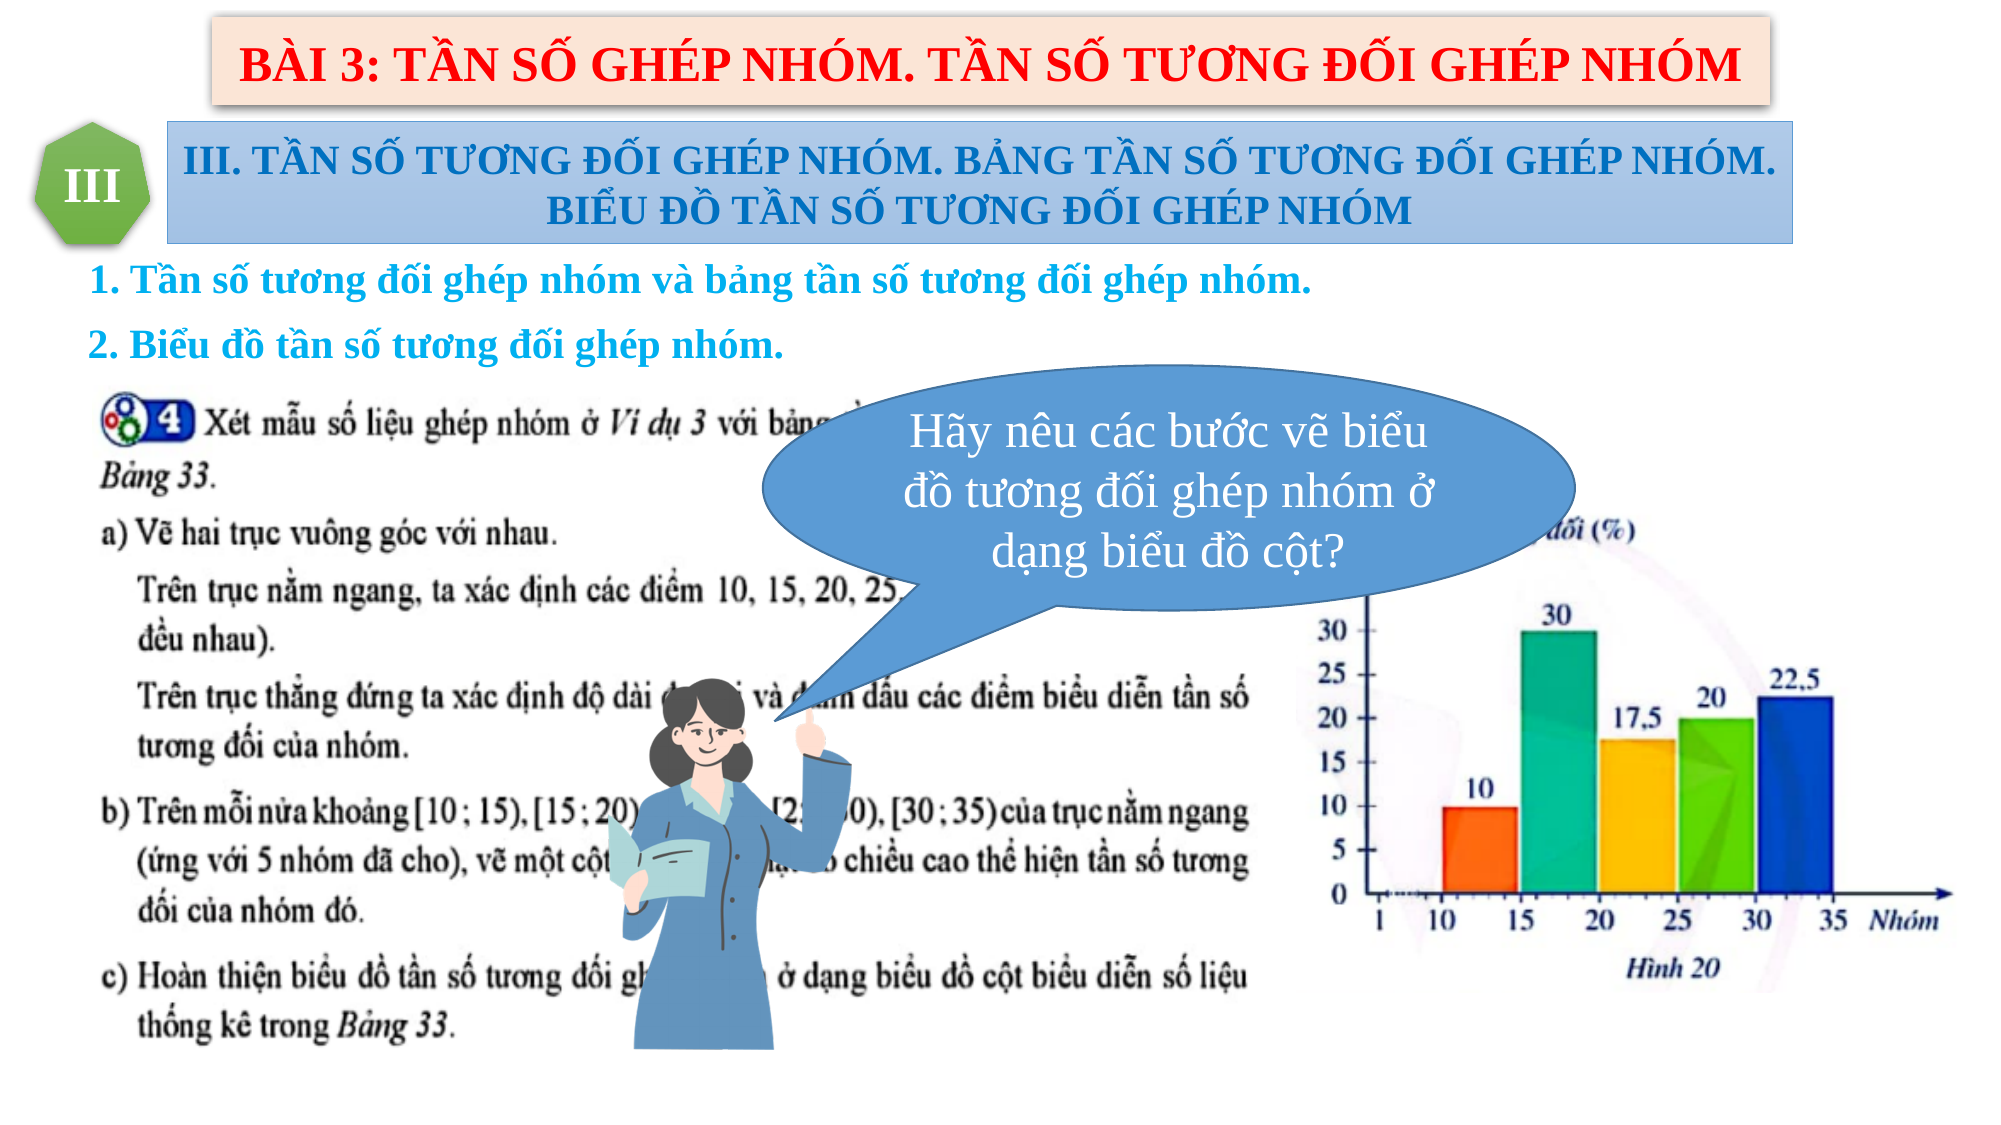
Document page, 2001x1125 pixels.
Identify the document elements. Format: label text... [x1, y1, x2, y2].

text_box BÀI 3: TẦN SỐ GHÉP NHÓM. TẦN SỐ TƯƠNG ĐỐI GHÉP NHÓM [212, 17, 1770, 105]
picture [608, 676, 852, 1050]
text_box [34, 121, 1793, 244]
text_box Hãy nêu các bước vẽ biểu đồ tương đối ghép nhóm ở dạng biểu đồ cột? [948, 364, 1575, 609]
picture [1296, 478, 1964, 993]
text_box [92, 384, 1263, 1050]
text_box 1. Tần số tương đối ghép nhóm và bảng tần số tương đối ghép nhóm. [73, 244, 1339, 309]
text_box 2. Biểu đồ tần số tương đối ghép nhóm. [72, 309, 811, 375]
